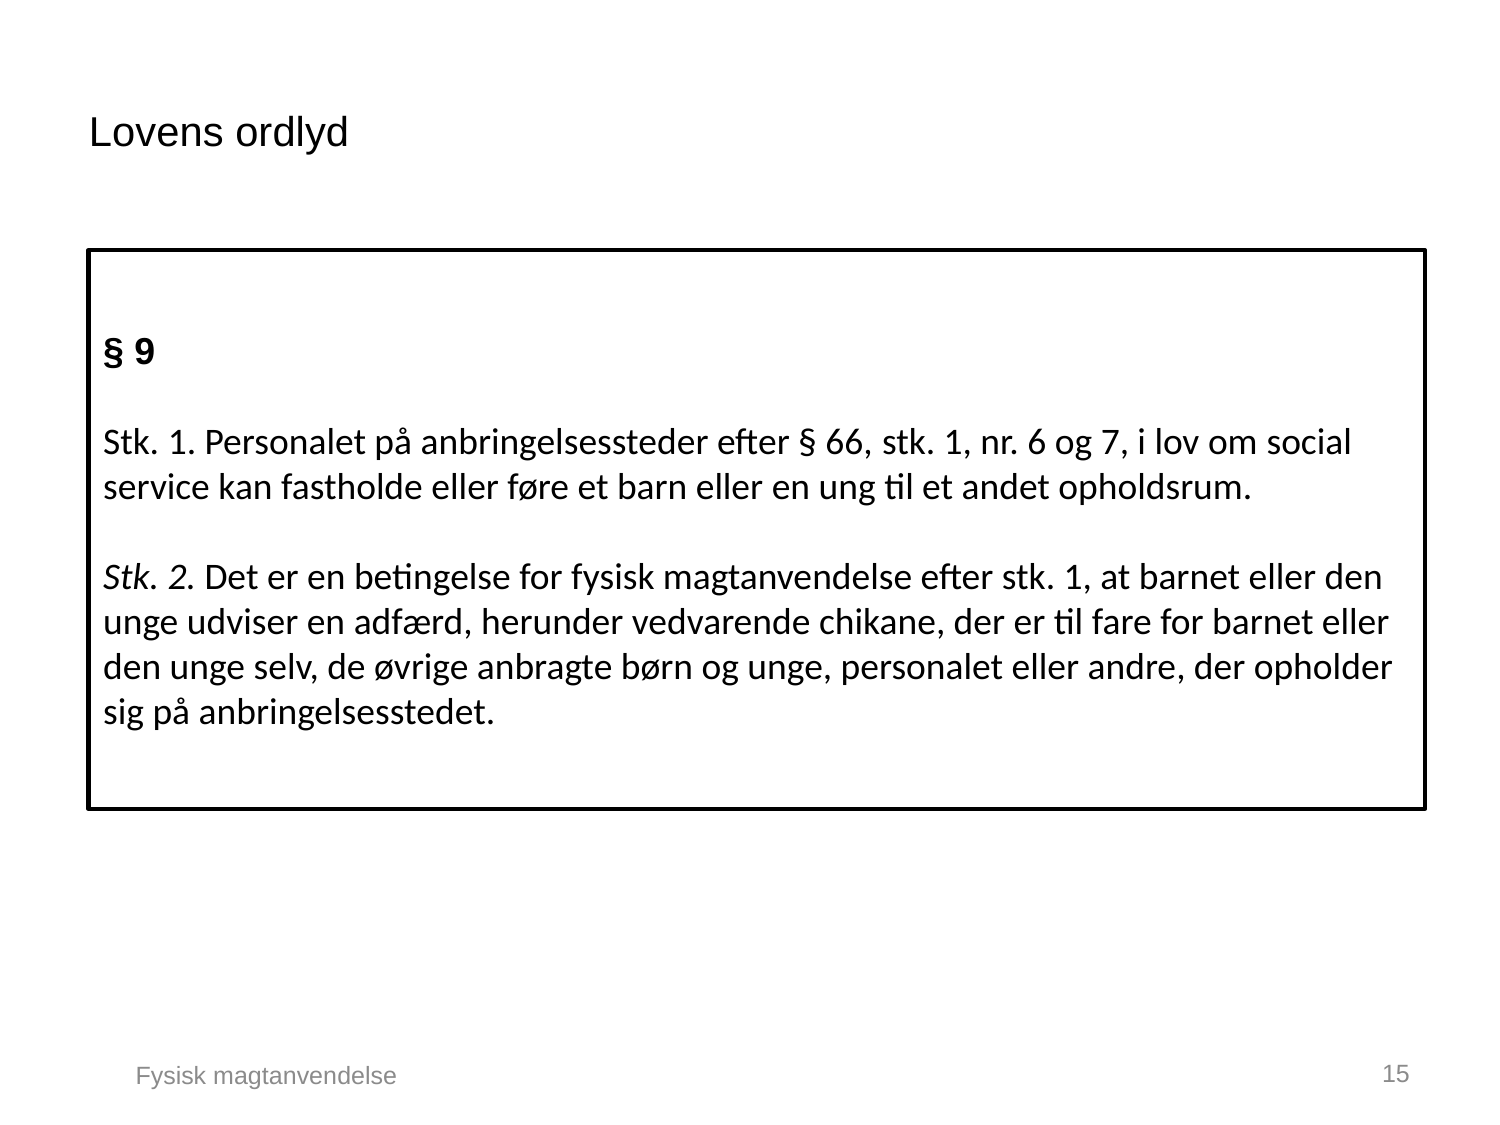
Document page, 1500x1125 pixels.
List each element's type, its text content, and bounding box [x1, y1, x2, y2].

footer Fysisk magtanvendelse [29, 1044, 505, 1105]
text_box § 9 Stk. 1. Personalet på anbringelsessteder efter § 66, stk. 1, nr. 6 og 7, i lov om social service kan fastholde eller føre et barn eller en ung til et andet opholdsrum. Stk. 2. Det er en betingelse for fysisk magtanvendelse efter stk. 1, at barnet eller den unge udviser en adfærd, herunder vedvarende chikane, der er til fare for barnet eller den unge selv, de øvrige anbragte børn og unge, personalet eller andre, der opholder sig på anbringelsesstedet. [86, 248, 1427, 811]
title Lovens ordlyd [73, 30, 1037, 229]
slide_number 15 [1074, 1042, 1425, 1103]
